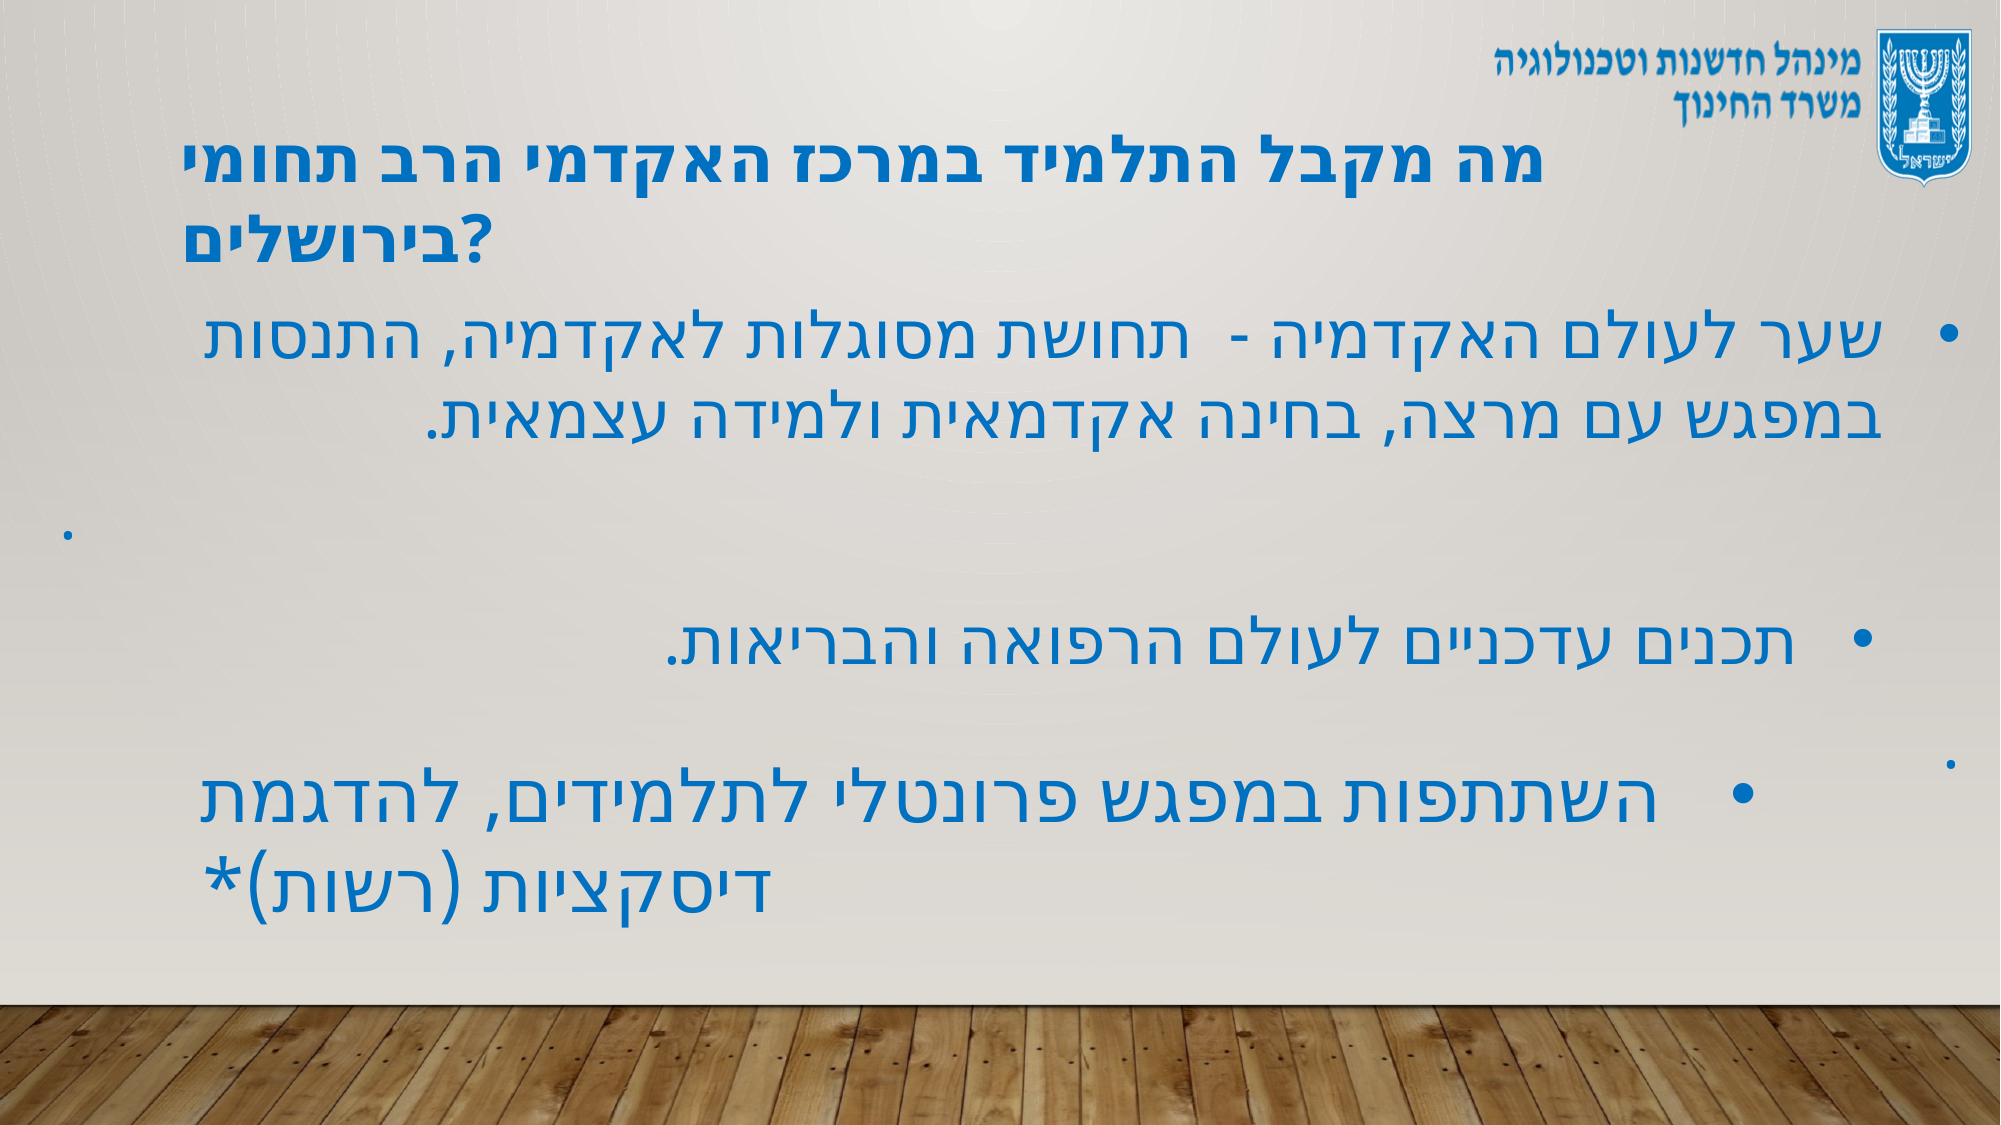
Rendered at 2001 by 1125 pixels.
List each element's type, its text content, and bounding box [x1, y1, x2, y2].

text_box שער לעולם האקדמיה - תחושת מסוגלות לאקדמיה, התנסות במפגש עם מרצה, בחינה אקדמאית ולמידה עצמאית. . [101, 204, 1976, 835]
text_box השתתפות במפגש פרונטלי לתלמידים, להדגמת דיסקציות (רשות)* [185, 740, 1955, 935]
picture [1465, 0, 2000, 219]
picture [0, 1005, 2000, 1125]
text_box מה מקבל התלמיד במרכז האקדמי הרב תחומי בירושלים? [165, 108, 1465, 204]
text_box תכנים עדכניים לעולם הרפואה והבריאות. [710, 550, 1965, 685]
text_box . [45, 385, 710, 721]
